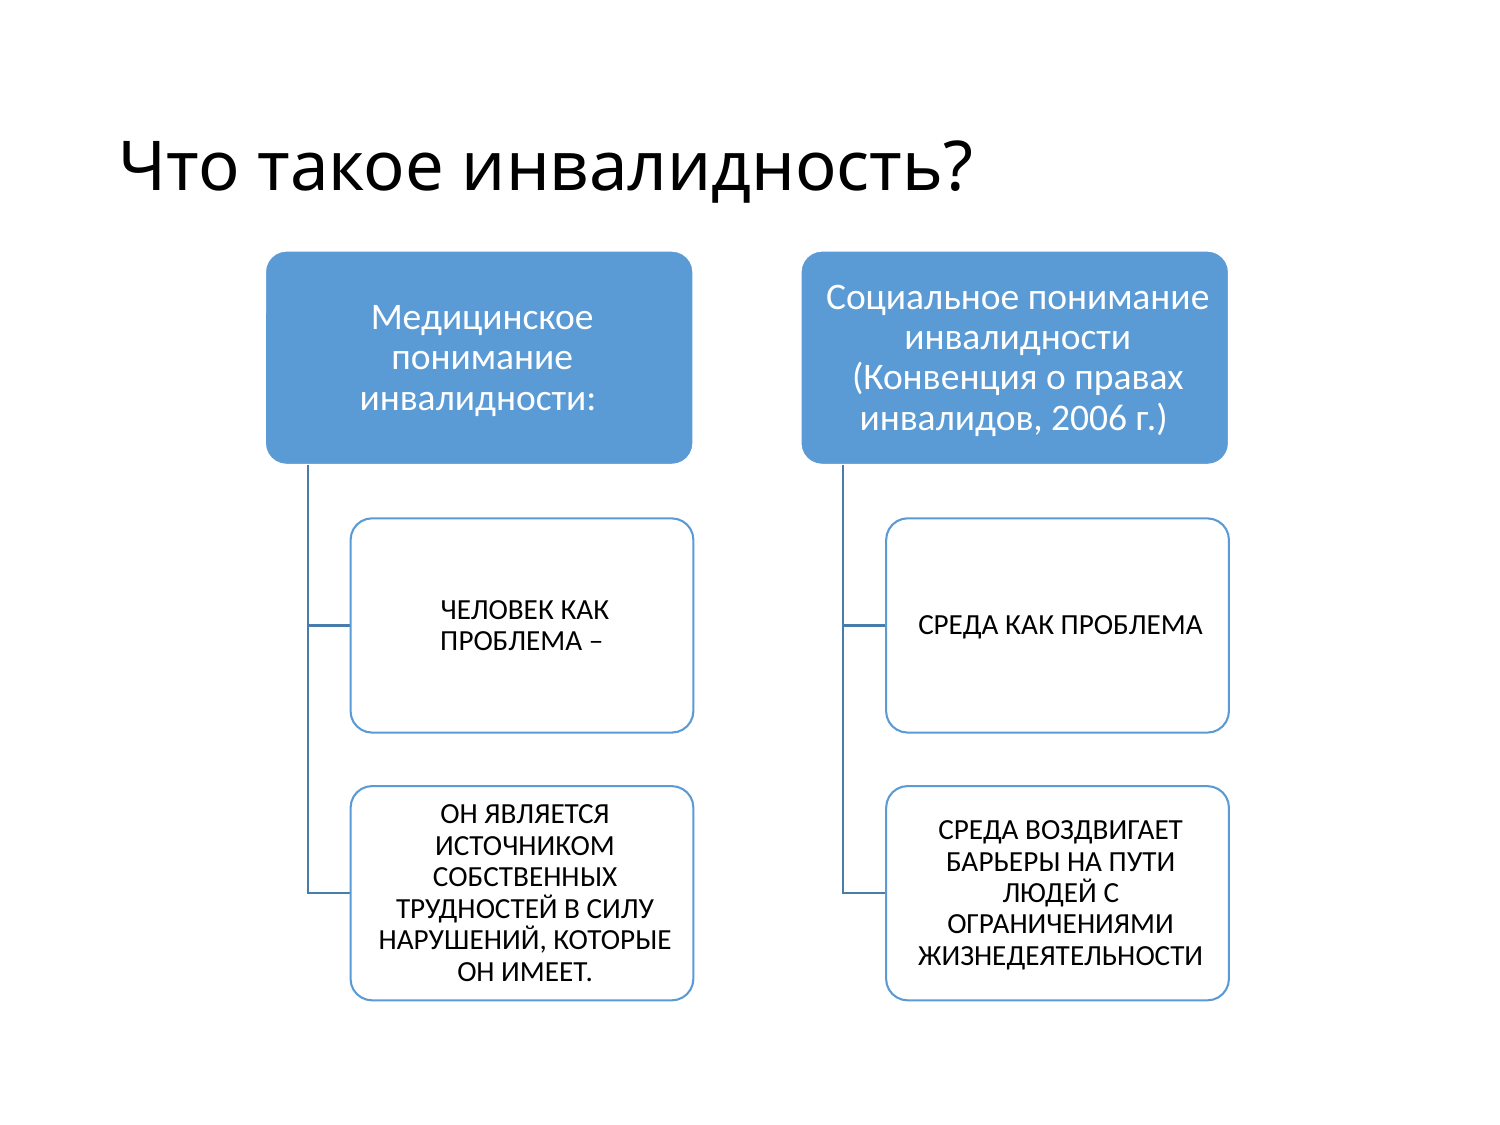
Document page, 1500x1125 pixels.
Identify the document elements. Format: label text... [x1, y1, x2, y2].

title Что такое инвалидность? [103, 59, 1397, 250]
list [49, 250, 1445, 1001]
